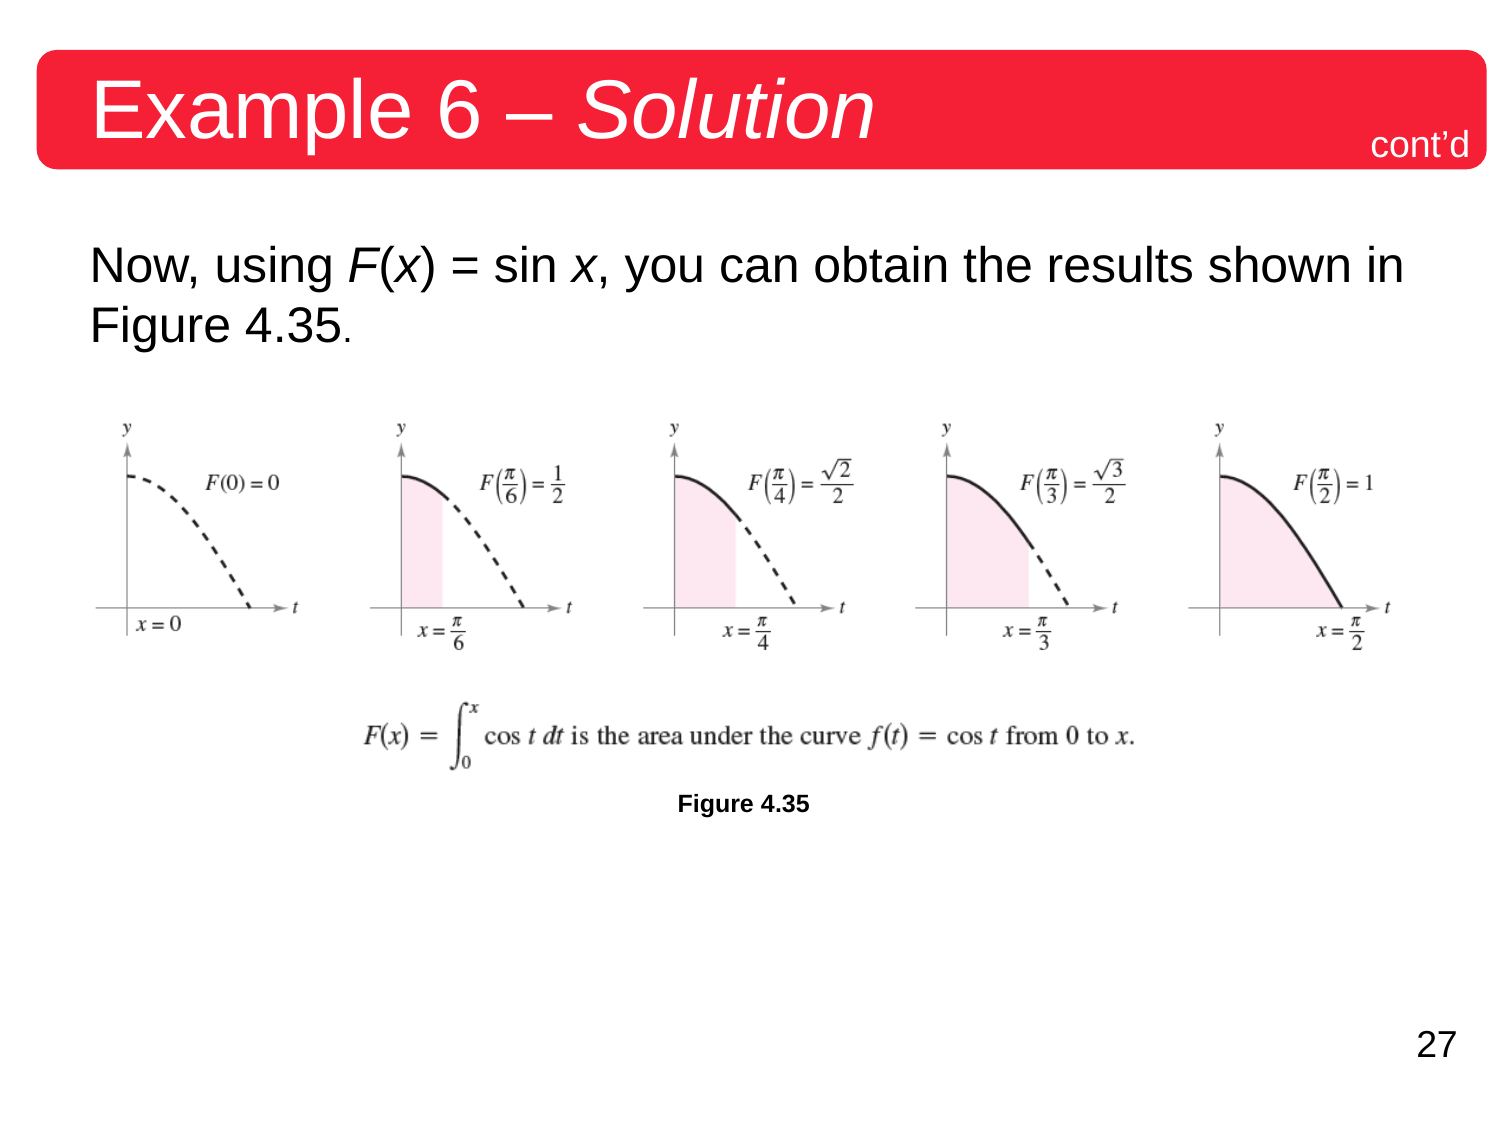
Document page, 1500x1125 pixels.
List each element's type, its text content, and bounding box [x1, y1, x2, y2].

title Example 6 – Solution [75, 52, 1425, 158]
text_box Now, using F(x) = sin x, you can obtain the results shown in Figure 4.35. [74, 224, 1425, 412]
picture [65, 413, 1425, 657]
text_box cont’d [1349, 112, 1485, 170]
picture [347, 692, 1141, 776]
text_box Now, using F(x) = sin x, you can obtain the results shown in Figure 4.35. [74, 663, 1425, 1087]
